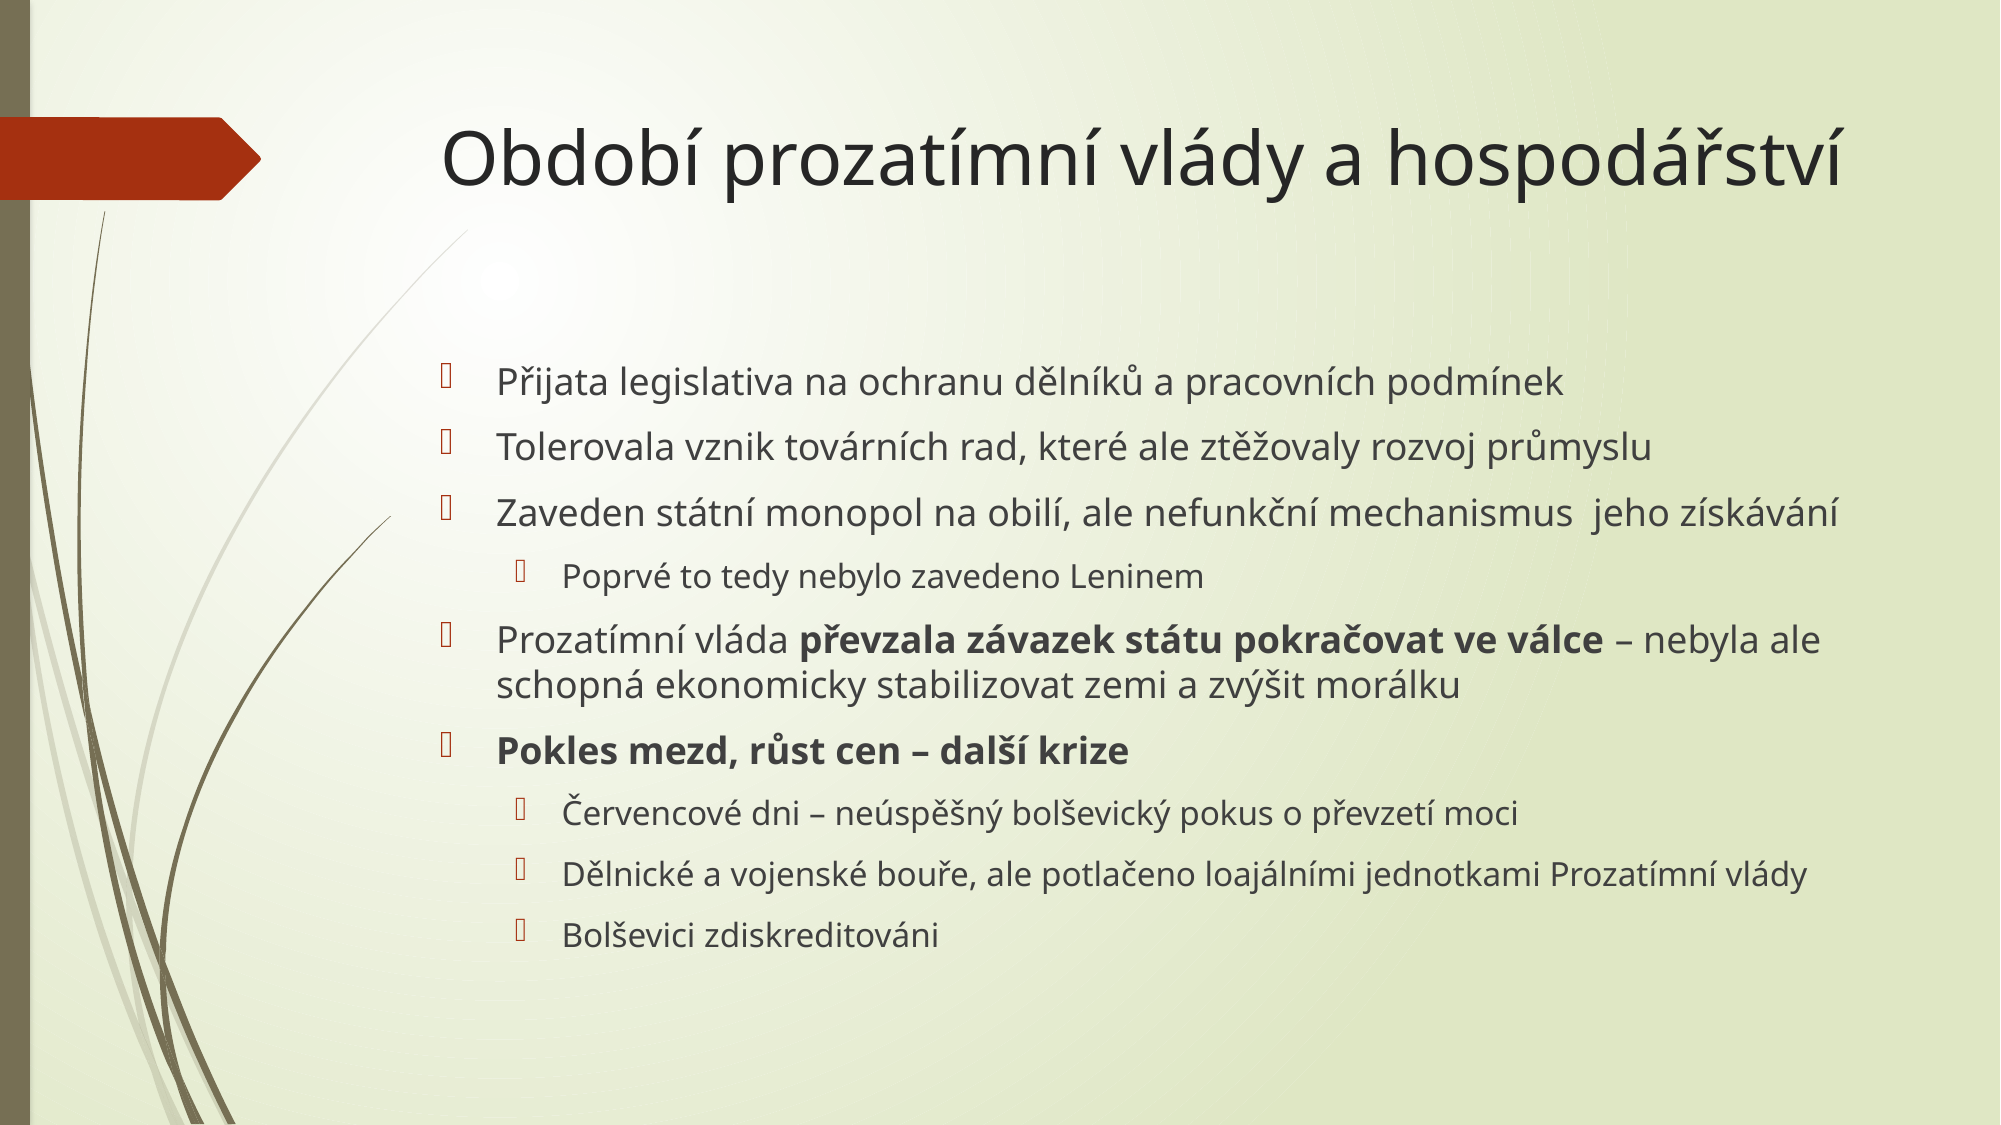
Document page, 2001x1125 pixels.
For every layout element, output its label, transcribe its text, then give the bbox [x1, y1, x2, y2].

title Období prozatímní vlády a hospodářství [425, 102, 1888, 313]
list Přijata legislativa na ochranu dělníků a pracovních podmínek Tolerovala vznik továrních rad, které ale ztěžovaly rozvoj průmyslu Zaveden státní monopol na obilí, ale nefunkční mechanismus jeho získávání Poprvé to tedy nebylo zavedeno Leninem Prozatímní vláda převzala závazek státu pokračovat ve válce – nebyla ale schopná ekonomicky stabilizovat zemi a zvýšit morálku Pokles mezd, růst cen – další krize Červencové dni – neúspěšný bolševický pokus o převzetí moci Dělnické a vojenské bouře, ale potlačeno loajálními jednotkami Prozatímní vlády Bolševici zdiskreditováni [424, 350, 1888, 1079]
